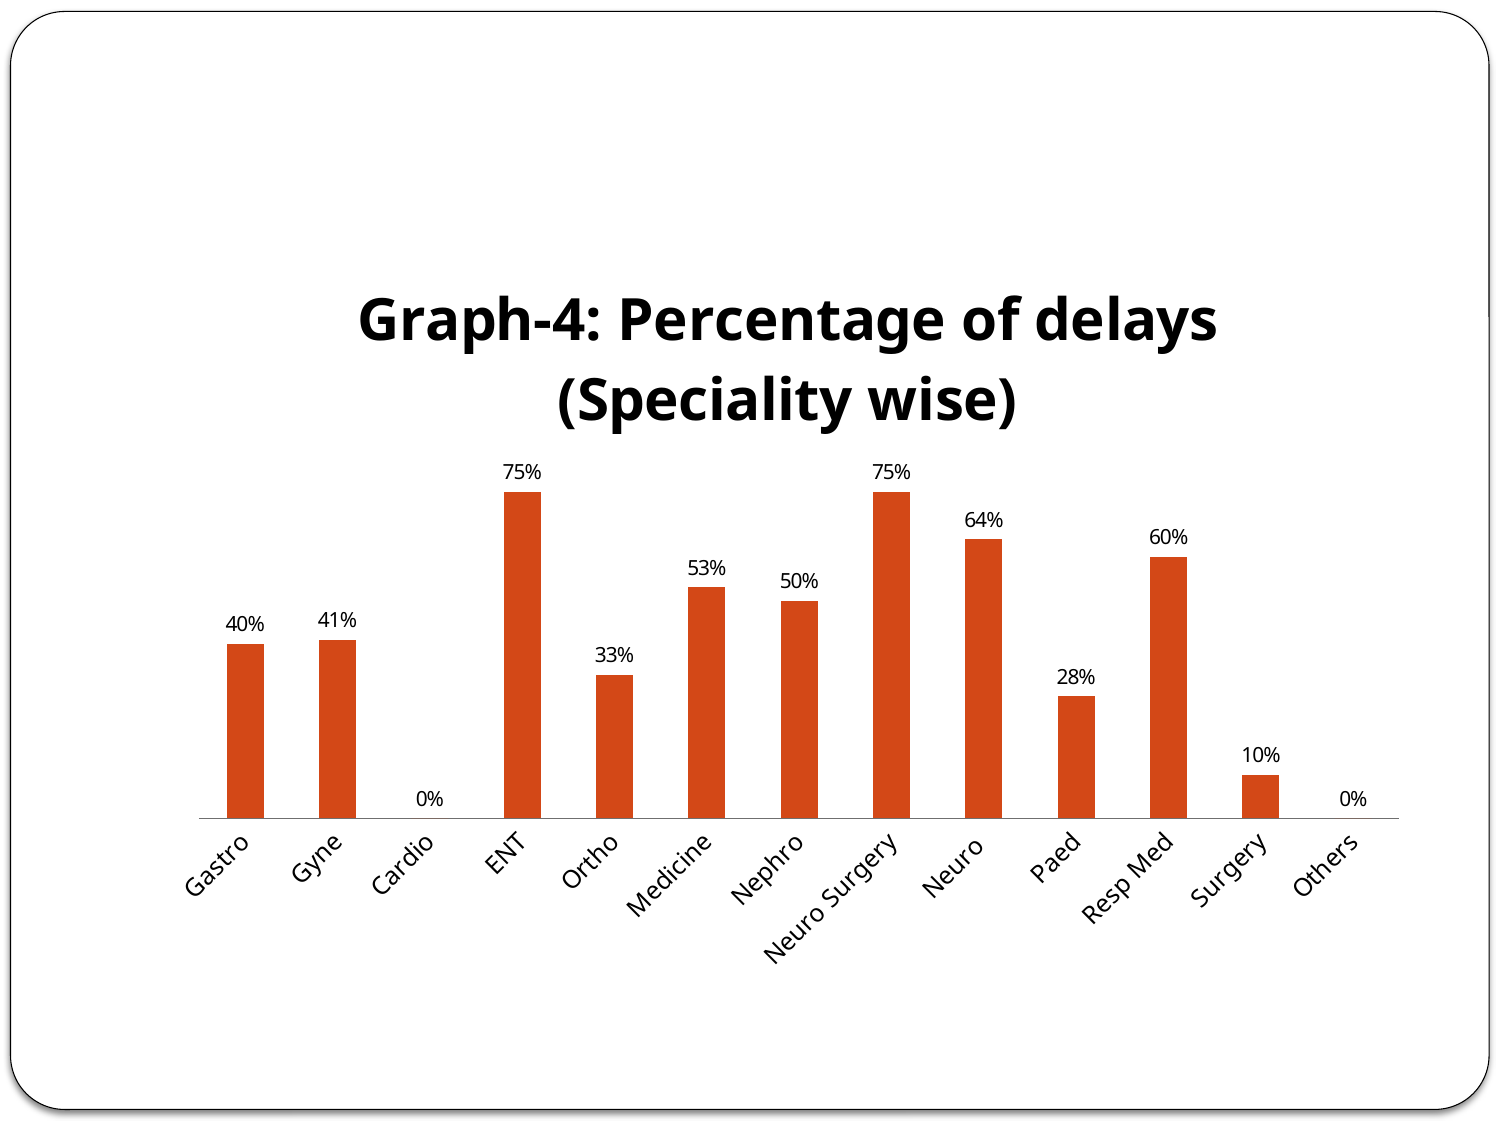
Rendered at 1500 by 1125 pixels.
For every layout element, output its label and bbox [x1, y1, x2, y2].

chart [149, 237, 1426, 988]
